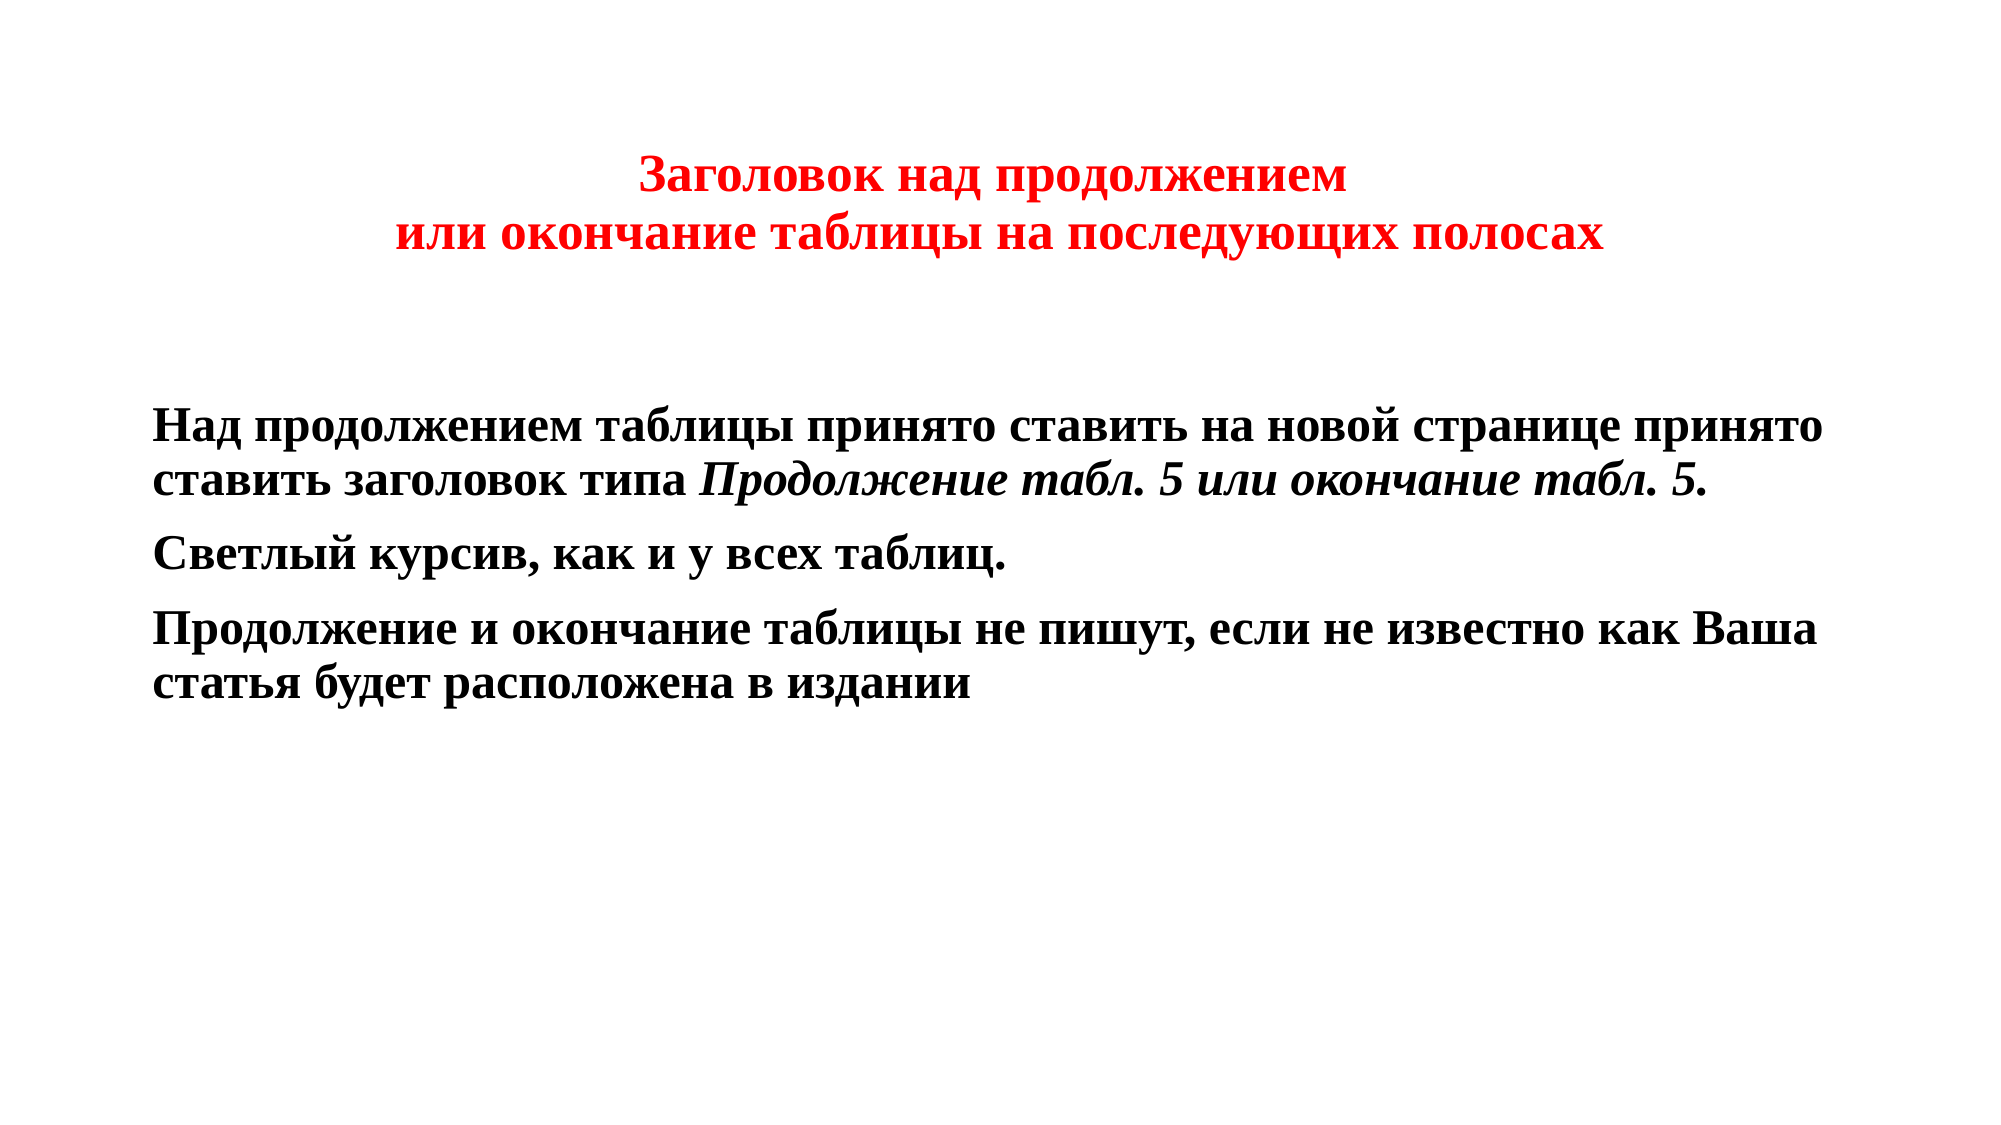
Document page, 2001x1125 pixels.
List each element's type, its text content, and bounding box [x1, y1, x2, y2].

list Над продолжением таблицы принято ставить на новой странице принято ставить заголовок типа Продолжение табл. 5 или окончание табл. 5. Светлый курсив, как и у всех таблиц. Продолжение и окончание таблицы не пишут, если не известно как Ваша статья будет расположена в издании [137, 299, 1915, 1014]
title Заголовок над продолжением или окончание таблицы на последующих полосах [137, 59, 1863, 299]
